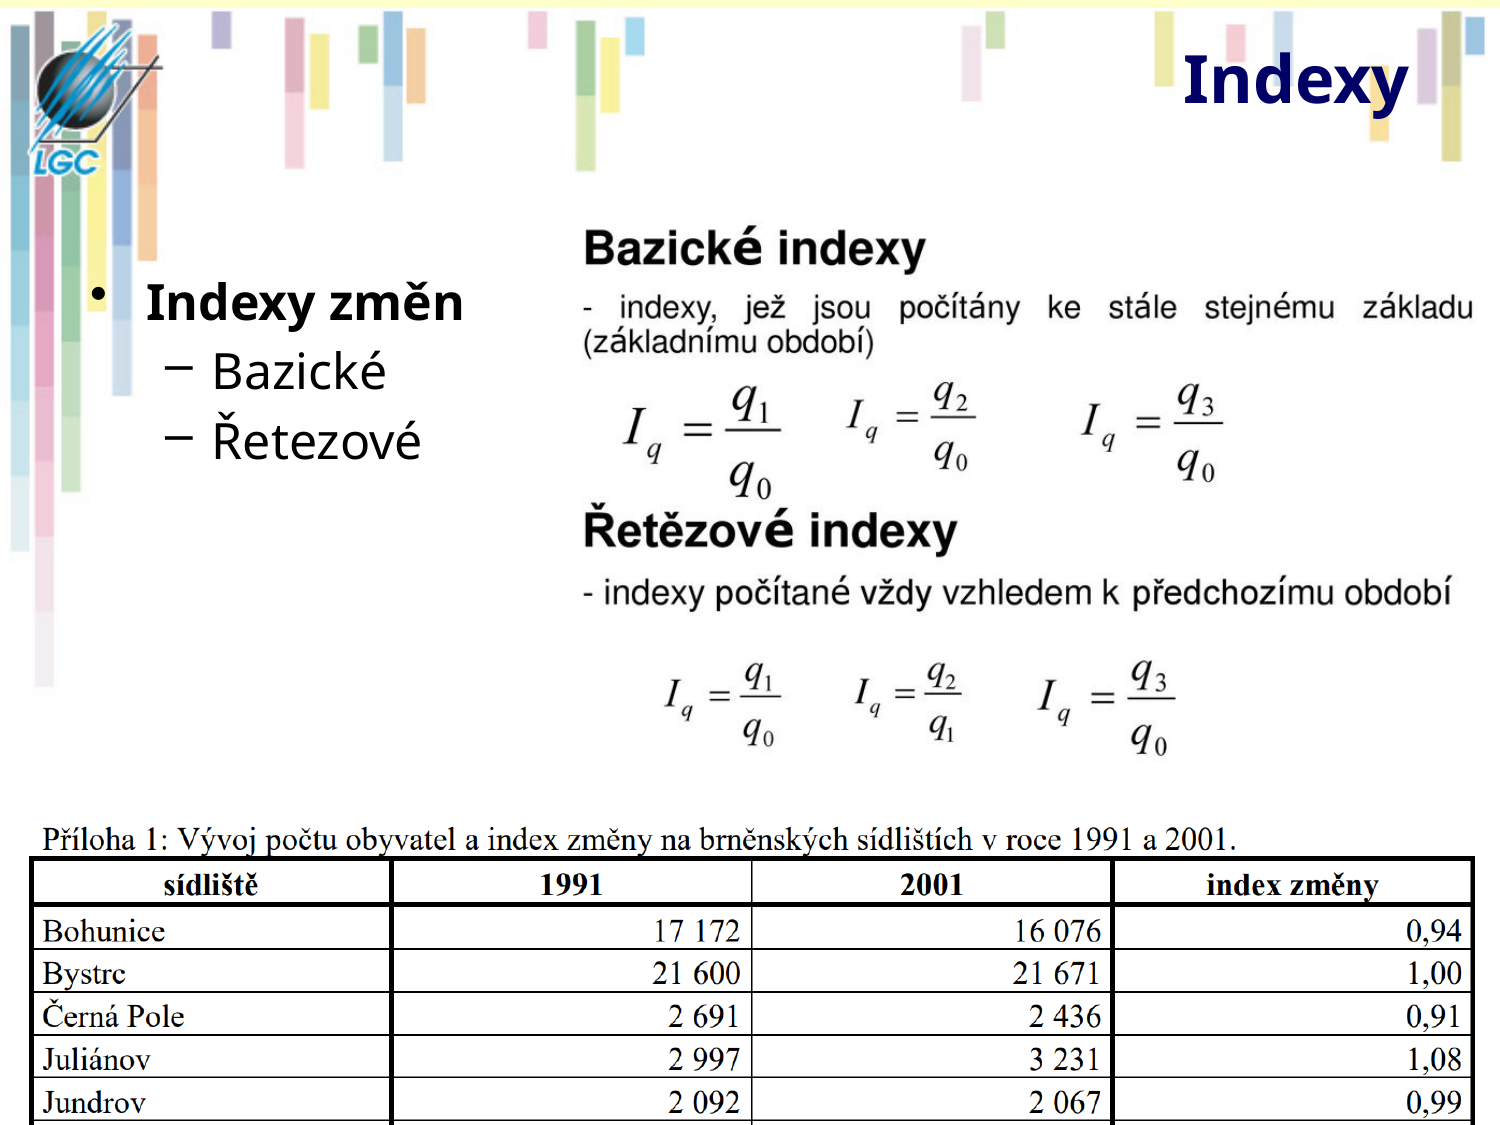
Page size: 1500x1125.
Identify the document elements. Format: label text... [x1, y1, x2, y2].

list Indexy změn Bazické Řetezové [75, 262, 540, 794]
picture [0, 8, 1500, 1125]
title Indexy [182, 30, 1426, 126]
